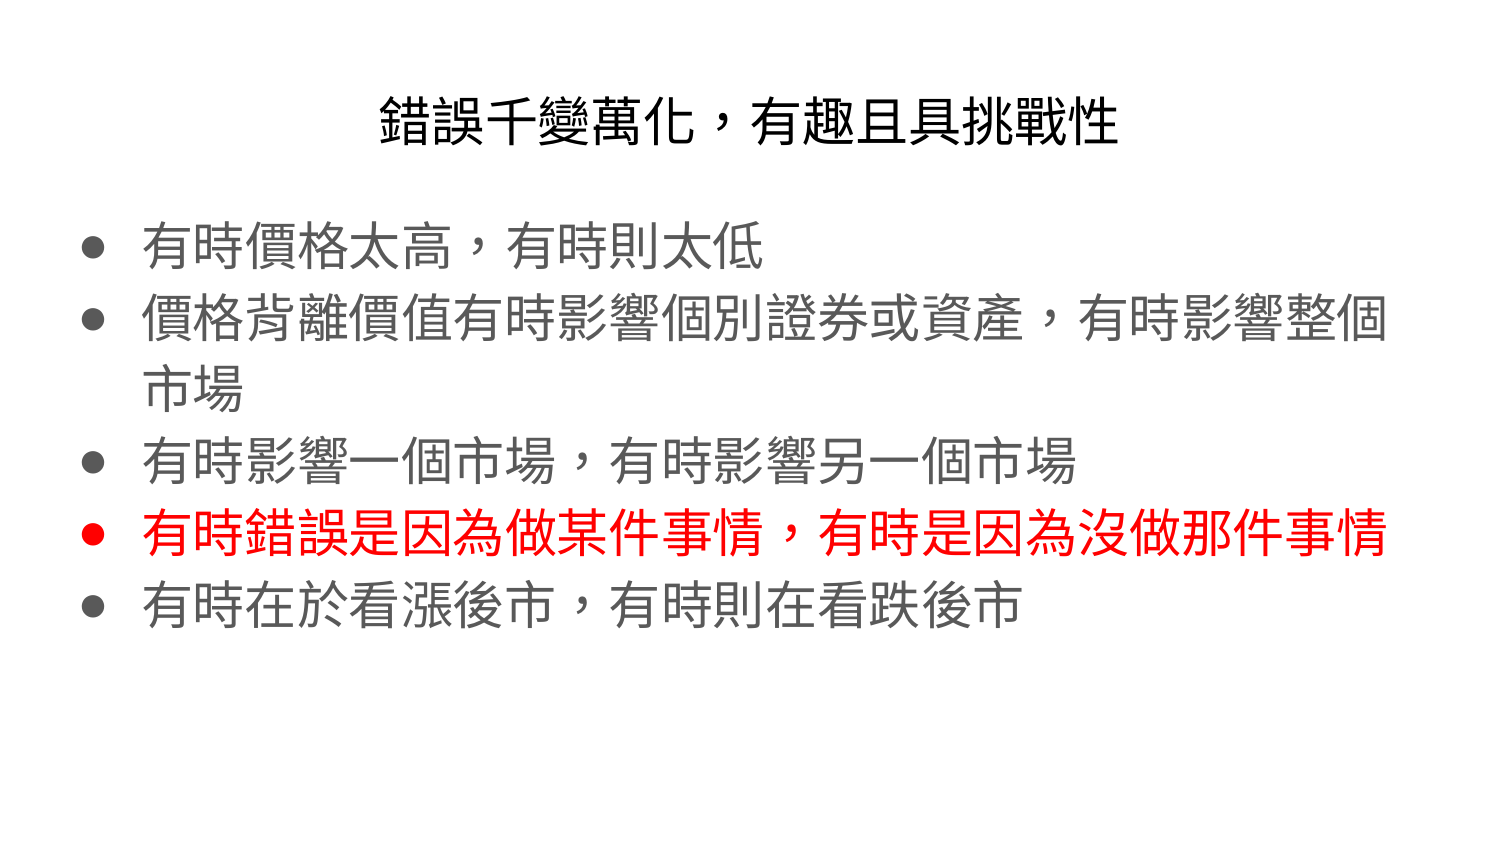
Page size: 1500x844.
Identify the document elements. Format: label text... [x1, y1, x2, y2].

title 錯誤千變萬化，有趣且具挑戰性 [51, 72, 1449, 167]
list 有時價格太高，有時則太低 價格背離價值有時影響個別證券或資產，有時影響整個市場 有時影響一個市場，有時影響另一個市場 有時錯誤是因為做某件事情，有時是因為沒做那件事情 有時在於看漲後市，有時則在看跌後市 [51, 189, 1449, 750]
